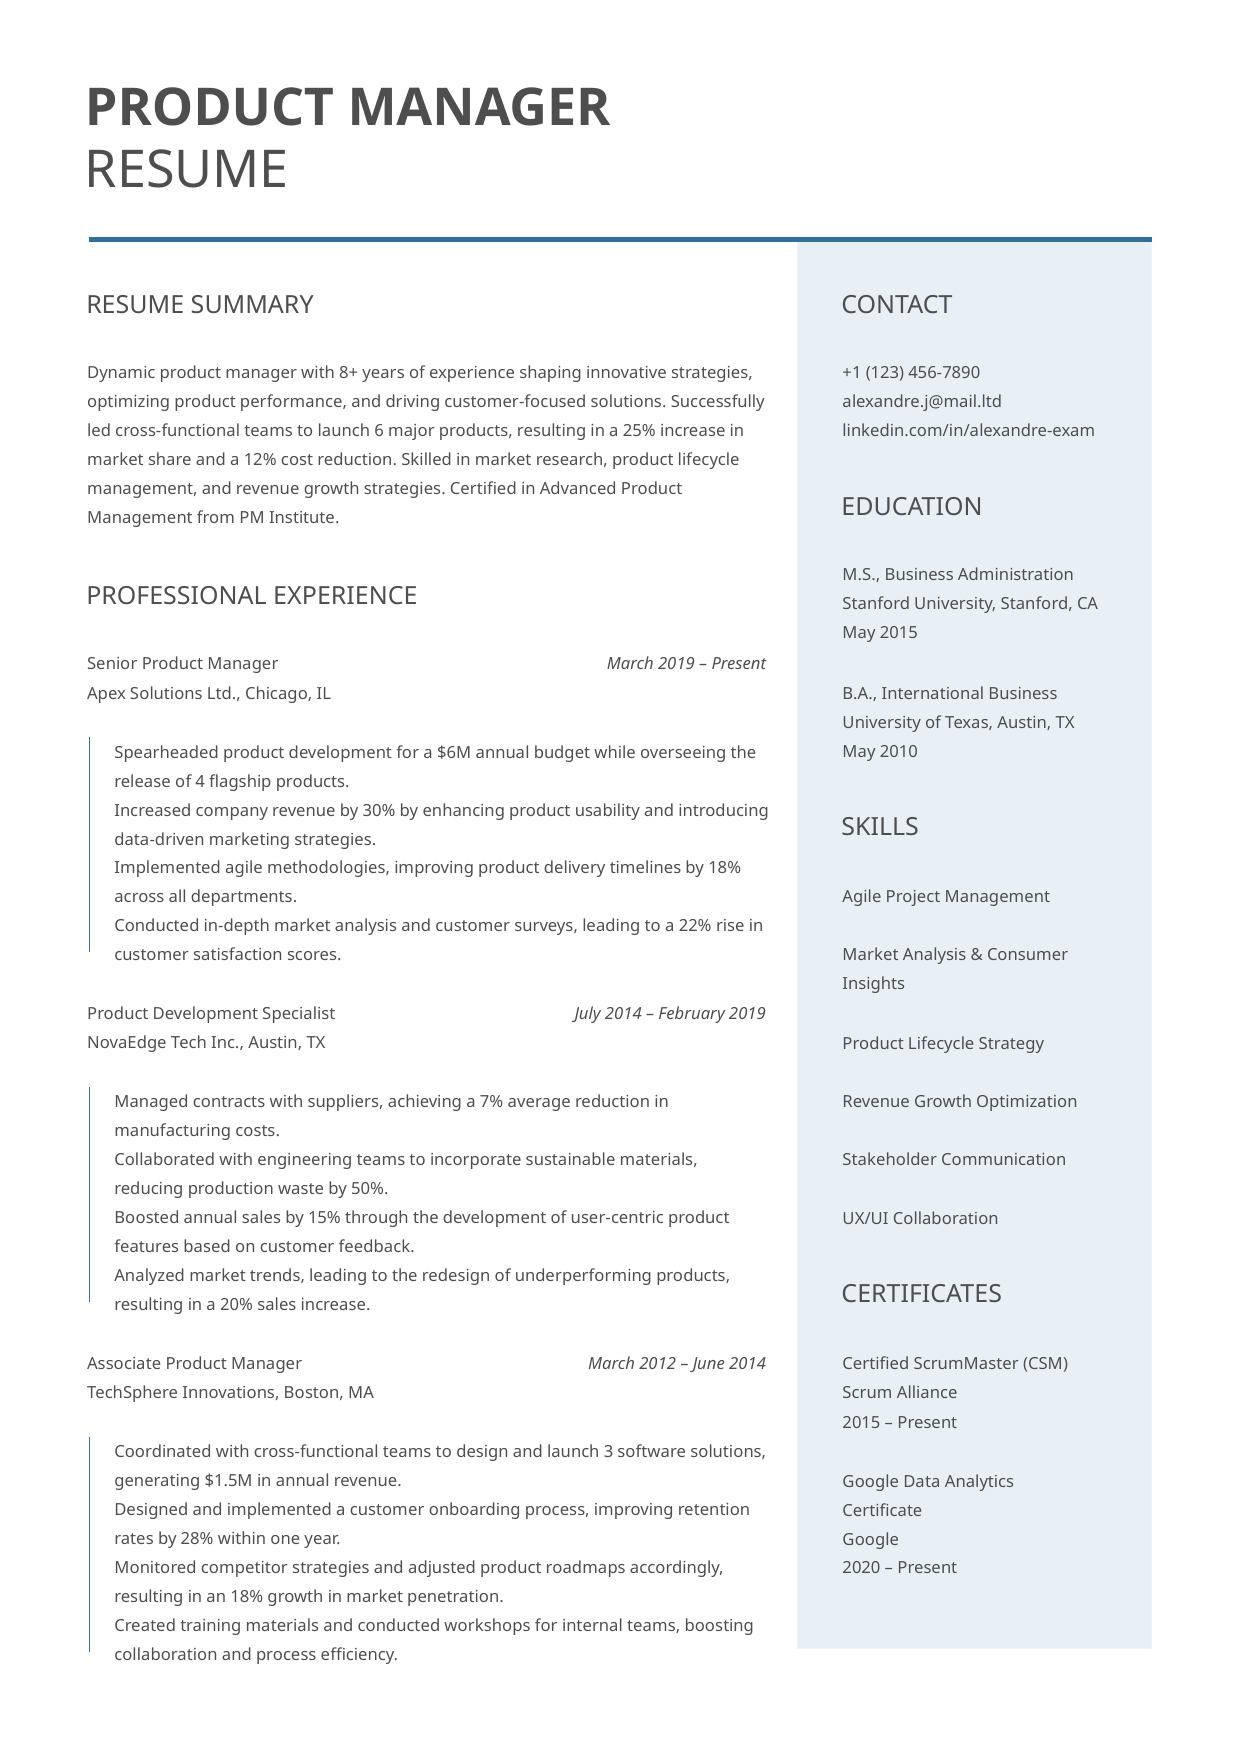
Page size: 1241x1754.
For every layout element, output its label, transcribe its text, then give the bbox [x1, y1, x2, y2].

text_box PRODUCT MANAGER RESUME [84, 72, 706, 198]
text_box July 2014 – February 2019 [426, 993, 767, 1023]
text_box Coordinated with cross-functional teams to design and launch 3 software solutions, generating $1.5M in annual revenue. Designed and implemented a customer onboarding process, improving retention rates by 28% within one year. Monitored competitor strategies and adjusted product roadmaps accordingly, resulting in an 18% growth in market penetration. Created training materials and conducted workshops for internal teams, boosting collaboration and process efficiency. [114, 1432, 771, 1664]
text_box +1 (123) 456-7890 [842, 353, 1153, 382]
text_box Senior Product Manager [87, 644, 426, 673]
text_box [842, 1461, 1153, 1569]
text_box CONTACT [841, 288, 1152, 319]
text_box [842, 673, 1153, 753]
text_box linkedin.com/in/alexandre-exam [842, 411, 1153, 441]
text_box EDUCATION [841, 490, 1152, 521]
text_box PROFESSIONAL EXPERIENCE [86, 579, 571, 610]
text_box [842, 1343, 1153, 1423]
text_box March 2019 – Present [426, 644, 767, 673]
text_box NovaEdge Tech Inc., Austin, TX [87, 1023, 427, 1053]
text_box Managed contracts with suppliers, achieving a 7% average reduction in manufacturing costs. Collaborated with engineering teams to incorporate sustainable materials, reducing production waste by 50%. Boosted annual sales by 15% through the development of user-centric product features based on customer feedback. Analyzed market trends, leading to the redesign of underperforming products, resulting in a 20% sales increase. [114, 1082, 771, 1314]
text_box Apex Solutions Ltd., Chicago, IL [87, 673, 427, 732]
text_box Associate Product Manager [87, 1343, 426, 1373]
text_box alexandre.j@mail.ltd [842, 382, 1153, 411]
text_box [842, 554, 1153, 634]
text_box RESUME SUMMARY [86, 288, 571, 319]
text_box Dynamic product manager with 8+ years of experience shaping innovative strategies, optimizing product performance, and driving customer-focused solutions. Successfully led cross-functional teams to launch 6 major products, resulting in a 25% increase in market share and a 12% cost reduction. Skilled in market research, product lifecycle management, and revenue growth strategies. Certified in Advanced Product Management from PM Institute. [87, 353, 770, 527]
text_box Product Development Specialist [87, 993, 426, 1023]
text_box TechSphere Innovations, Boston, MA [87, 1373, 427, 1403]
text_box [841, 810, 1153, 1219]
text_box CERTIFICATES [841, 1277, 1152, 1308]
text_box [797, 245, 1152, 1649]
text_box Spearheaded product development for a $6M annual budget while overseeing the release of 4 flagship products. Increased company revenue by 30% by enhancing product usability and introducing data-driven marketing strategies. Implemented agile methodologies, improving product delivery timelines by 18% across all departments. Conducted in-depth market analysis and customer surveys, leading to a 22% rise in customer satisfaction scores. [114, 732, 771, 964]
text_box March 2012 – June 2014 [426, 1343, 767, 1373]
